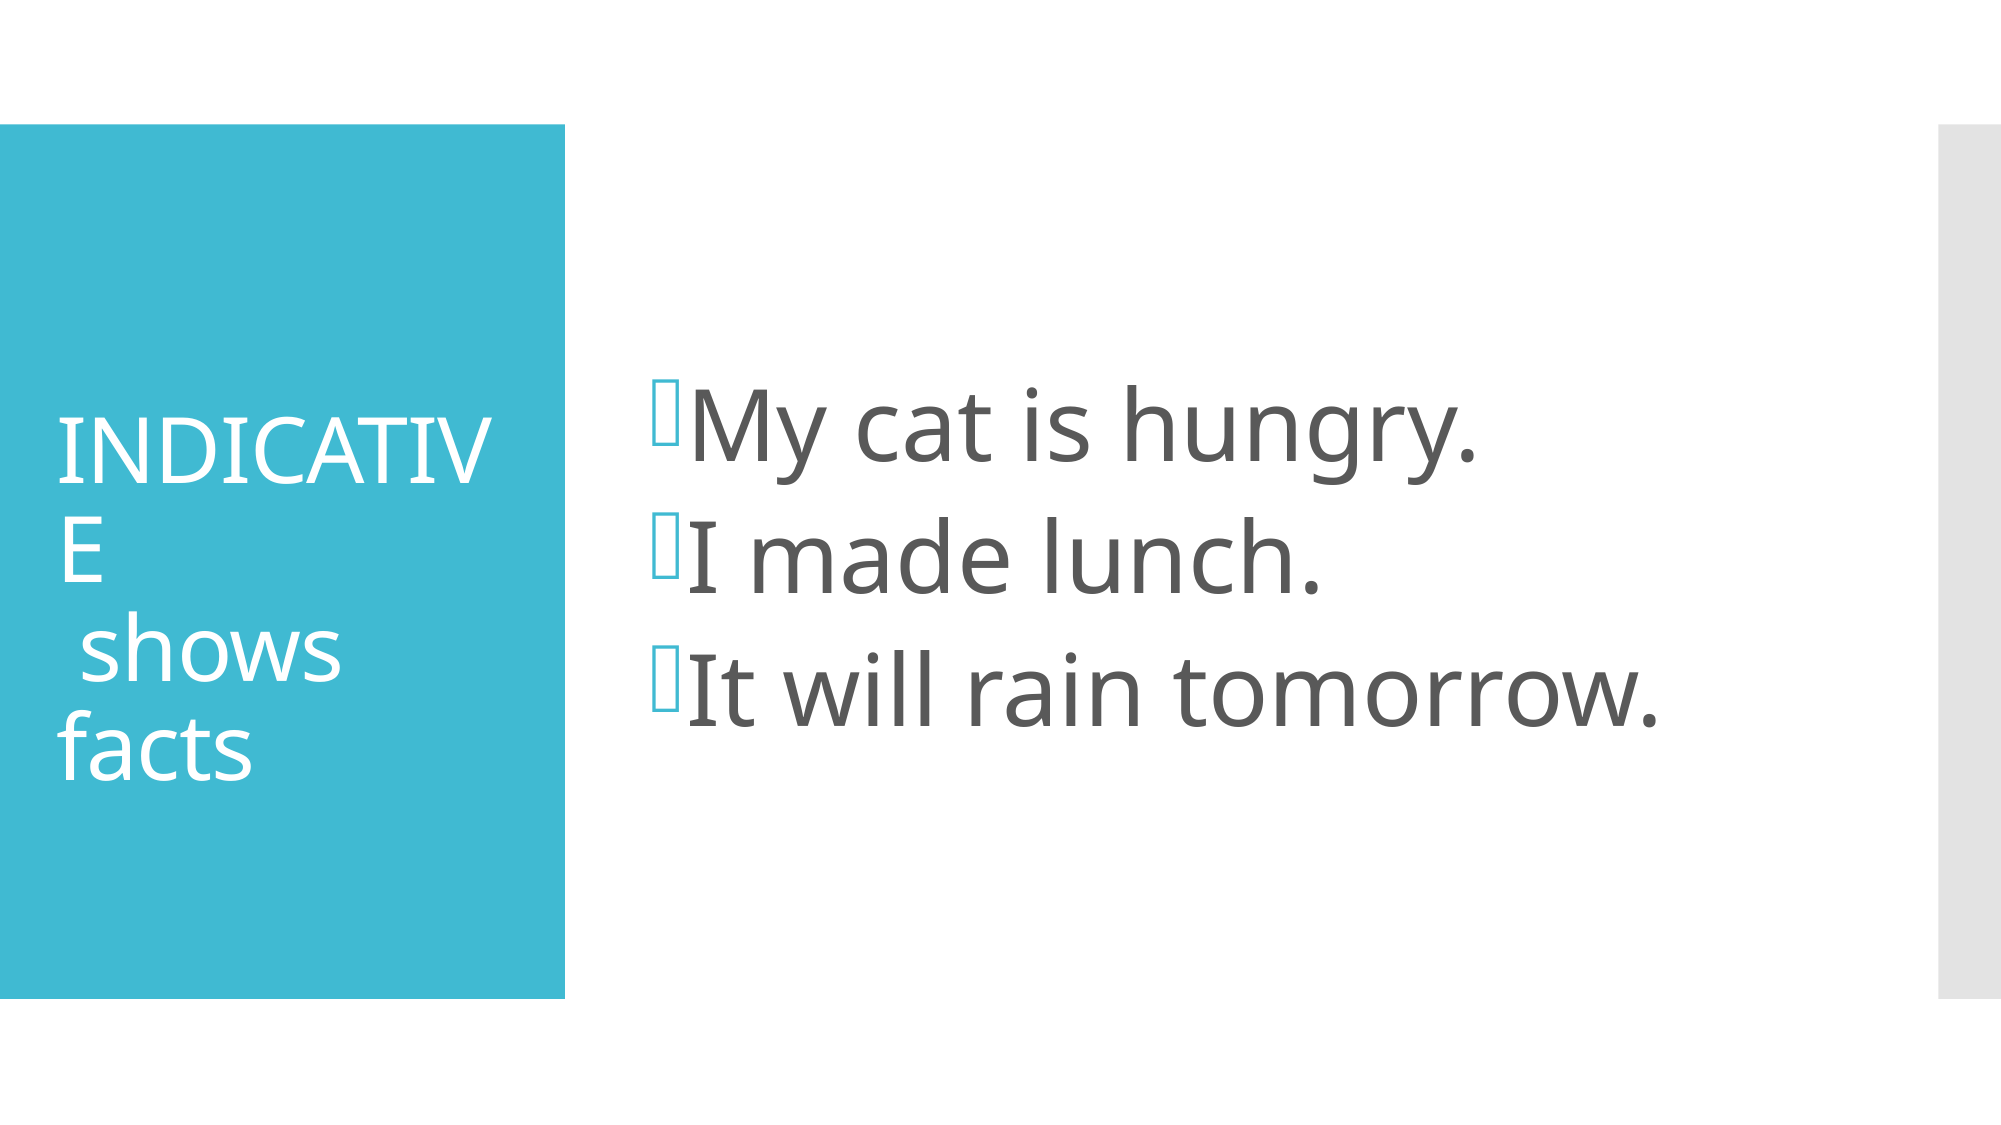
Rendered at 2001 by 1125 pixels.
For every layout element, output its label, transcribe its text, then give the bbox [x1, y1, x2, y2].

title INDICATIVE shows facts [41, 184, 525, 940]
list My cat is hungry. I made lunch. It will rain tomorrow. [634, 141, 1835, 982]
